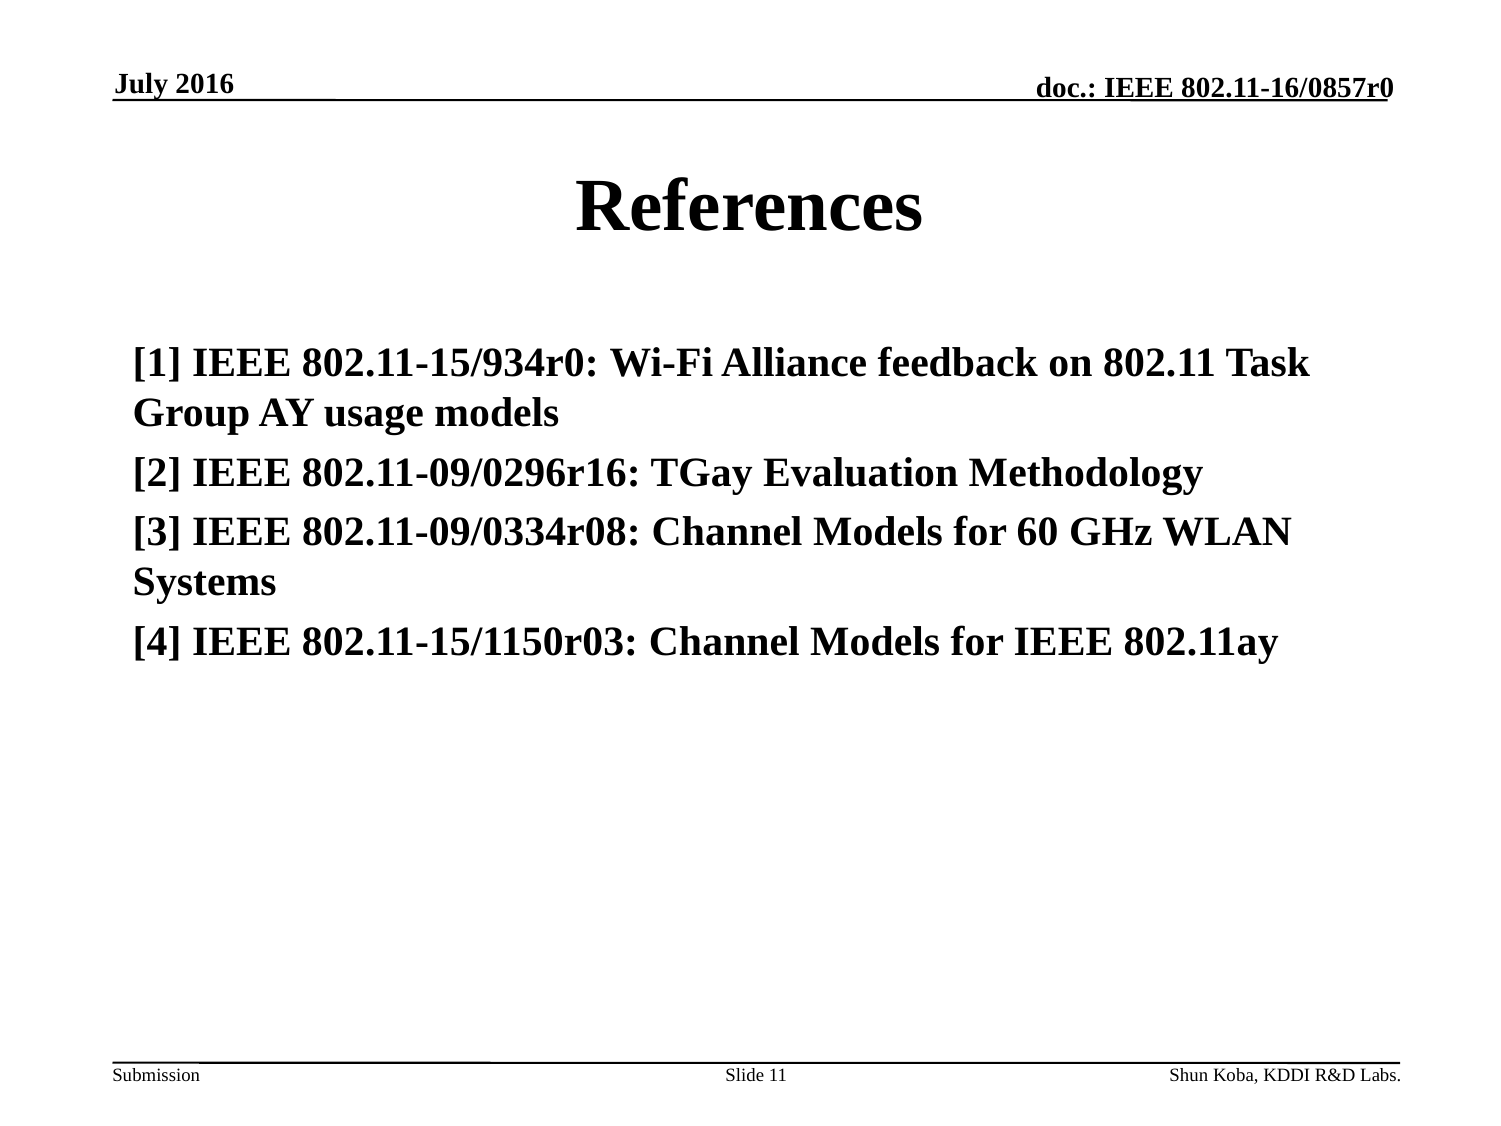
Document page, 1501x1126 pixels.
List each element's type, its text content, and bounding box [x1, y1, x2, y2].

footer Shun Koba, KDDI R&D Labs. [878, 1062, 1402, 1093]
slide_number Slide 11 [712, 1062, 800, 1123]
list [1] IEEE 802.11-15/934r0: Wi-Fi Alliance feedback on 802.11 Task Group AY usage models [2] IEEE 802.11-09/0296r16: TGay Evaluation Methodology [3] IEEE 802.11-09/0334r08: Channel Models for 60 GHz WLAN Systems [4] IEEE 802.11-15/1150r03: Channel Models for IEEE 802.11ay [112, 324, 1388, 1001]
title References [112, 112, 1388, 288]
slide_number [114, 54, 423, 100]
